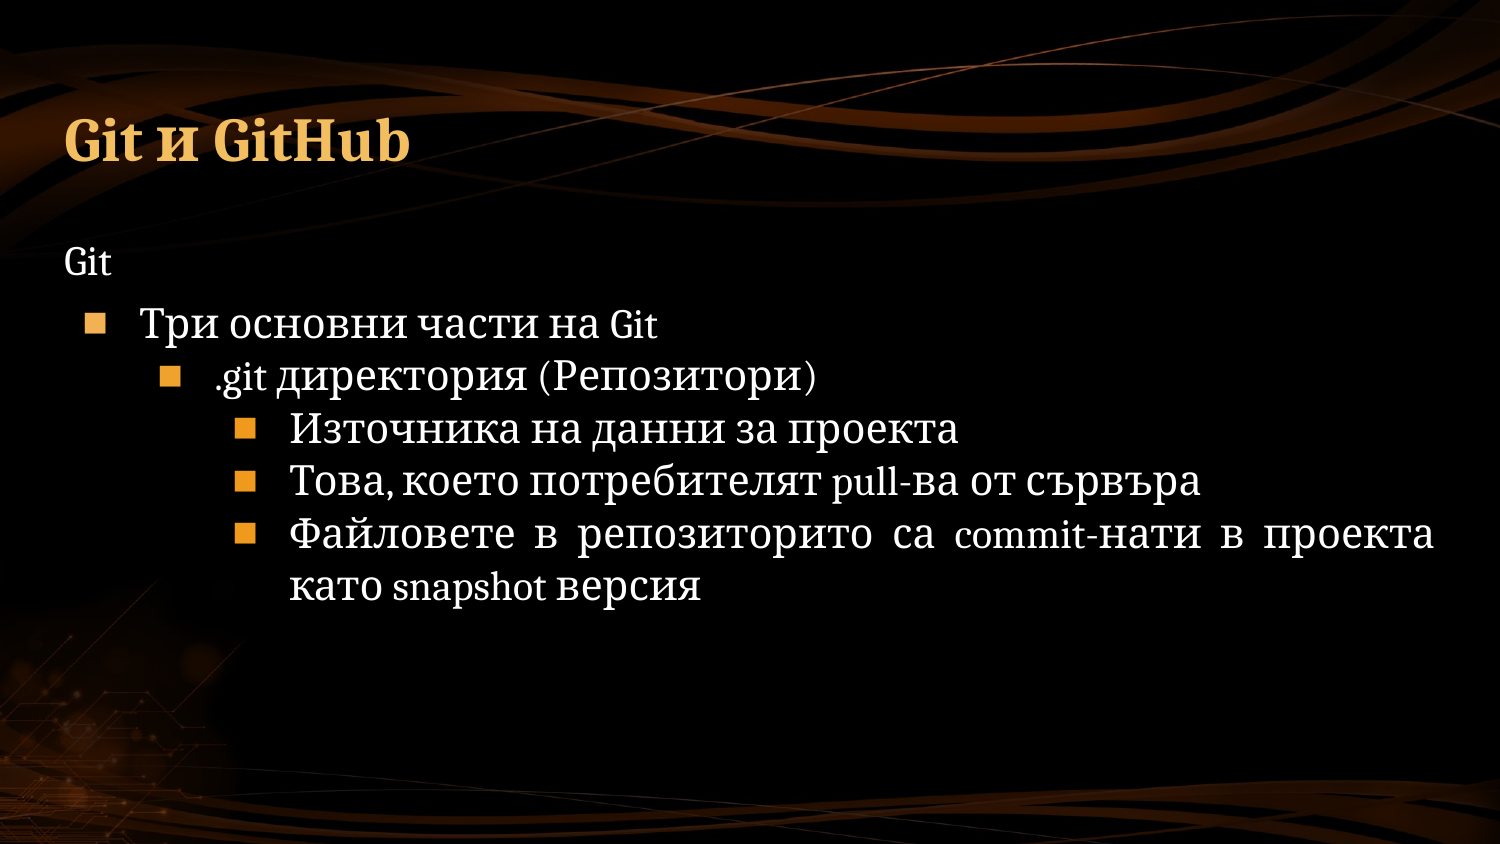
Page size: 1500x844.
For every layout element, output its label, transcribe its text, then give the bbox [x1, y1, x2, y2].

list Git Три основни части на Git .git директория (Репозитори) Източника на данни за проекта Това, което потребителят pull-ва от сървъра Файловете в репозиторито са commit-нати в проекта като snapshot версия [51, 226, 1449, 696]
title Git и GitHub [51, 72, 1449, 211]
picture [0, 0, 1500, 844]
